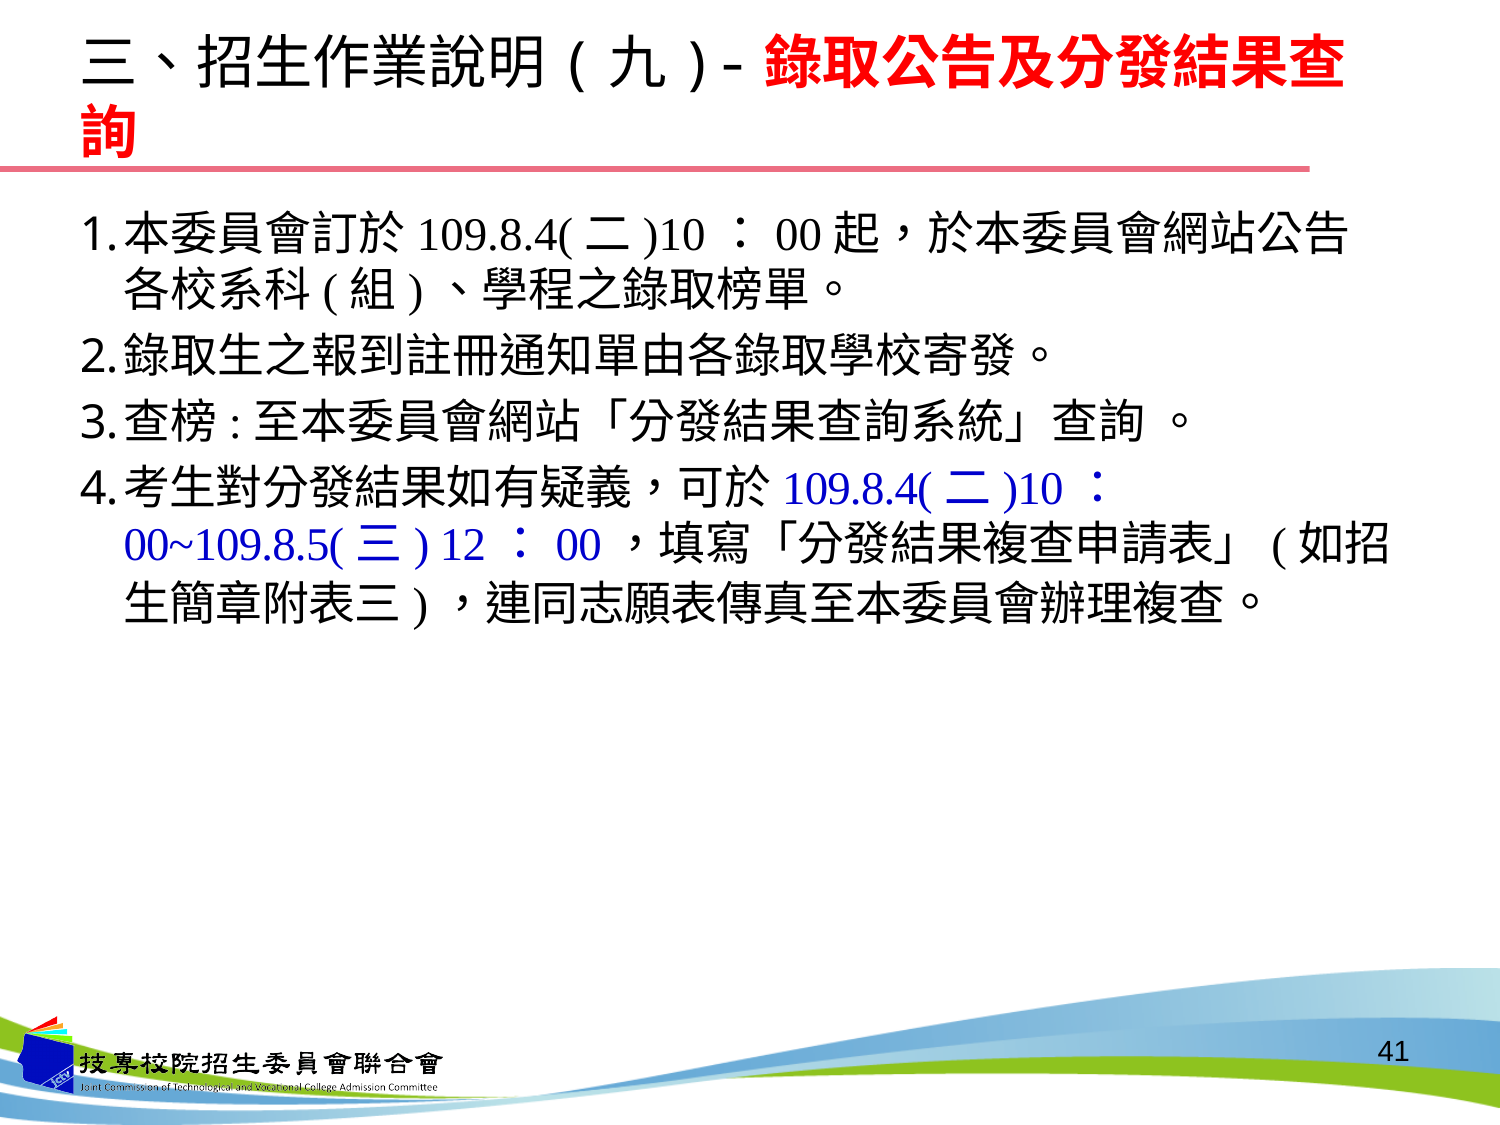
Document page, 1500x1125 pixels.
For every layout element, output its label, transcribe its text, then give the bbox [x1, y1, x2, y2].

picture [0, 968, 1500, 1125]
text_box 三、招生作業說明(九)-錄取公告及分發結果查詢 [64, 42, 1368, 147]
slide_number 41 [1074, 1024, 1426, 1103]
list 本委員會訂於109.8.4(二)10：00起，於本委員會網站公告各校系科(組)、學程之錄取榜單。 錄取生之報到註冊通知單由各錄取學校寄發。 查榜:至本委員會網站「分發結果查詢系統」查詢 。 考生對分發結果如有疑義，可於109.8.4(二)10：00~109.8.5(三) 12：00，填寫「分發結果複查申請表」(如招生簡章附表三)，連同志願表傳真至本委員會辦理複查。 [64, 196, 1412, 1048]
